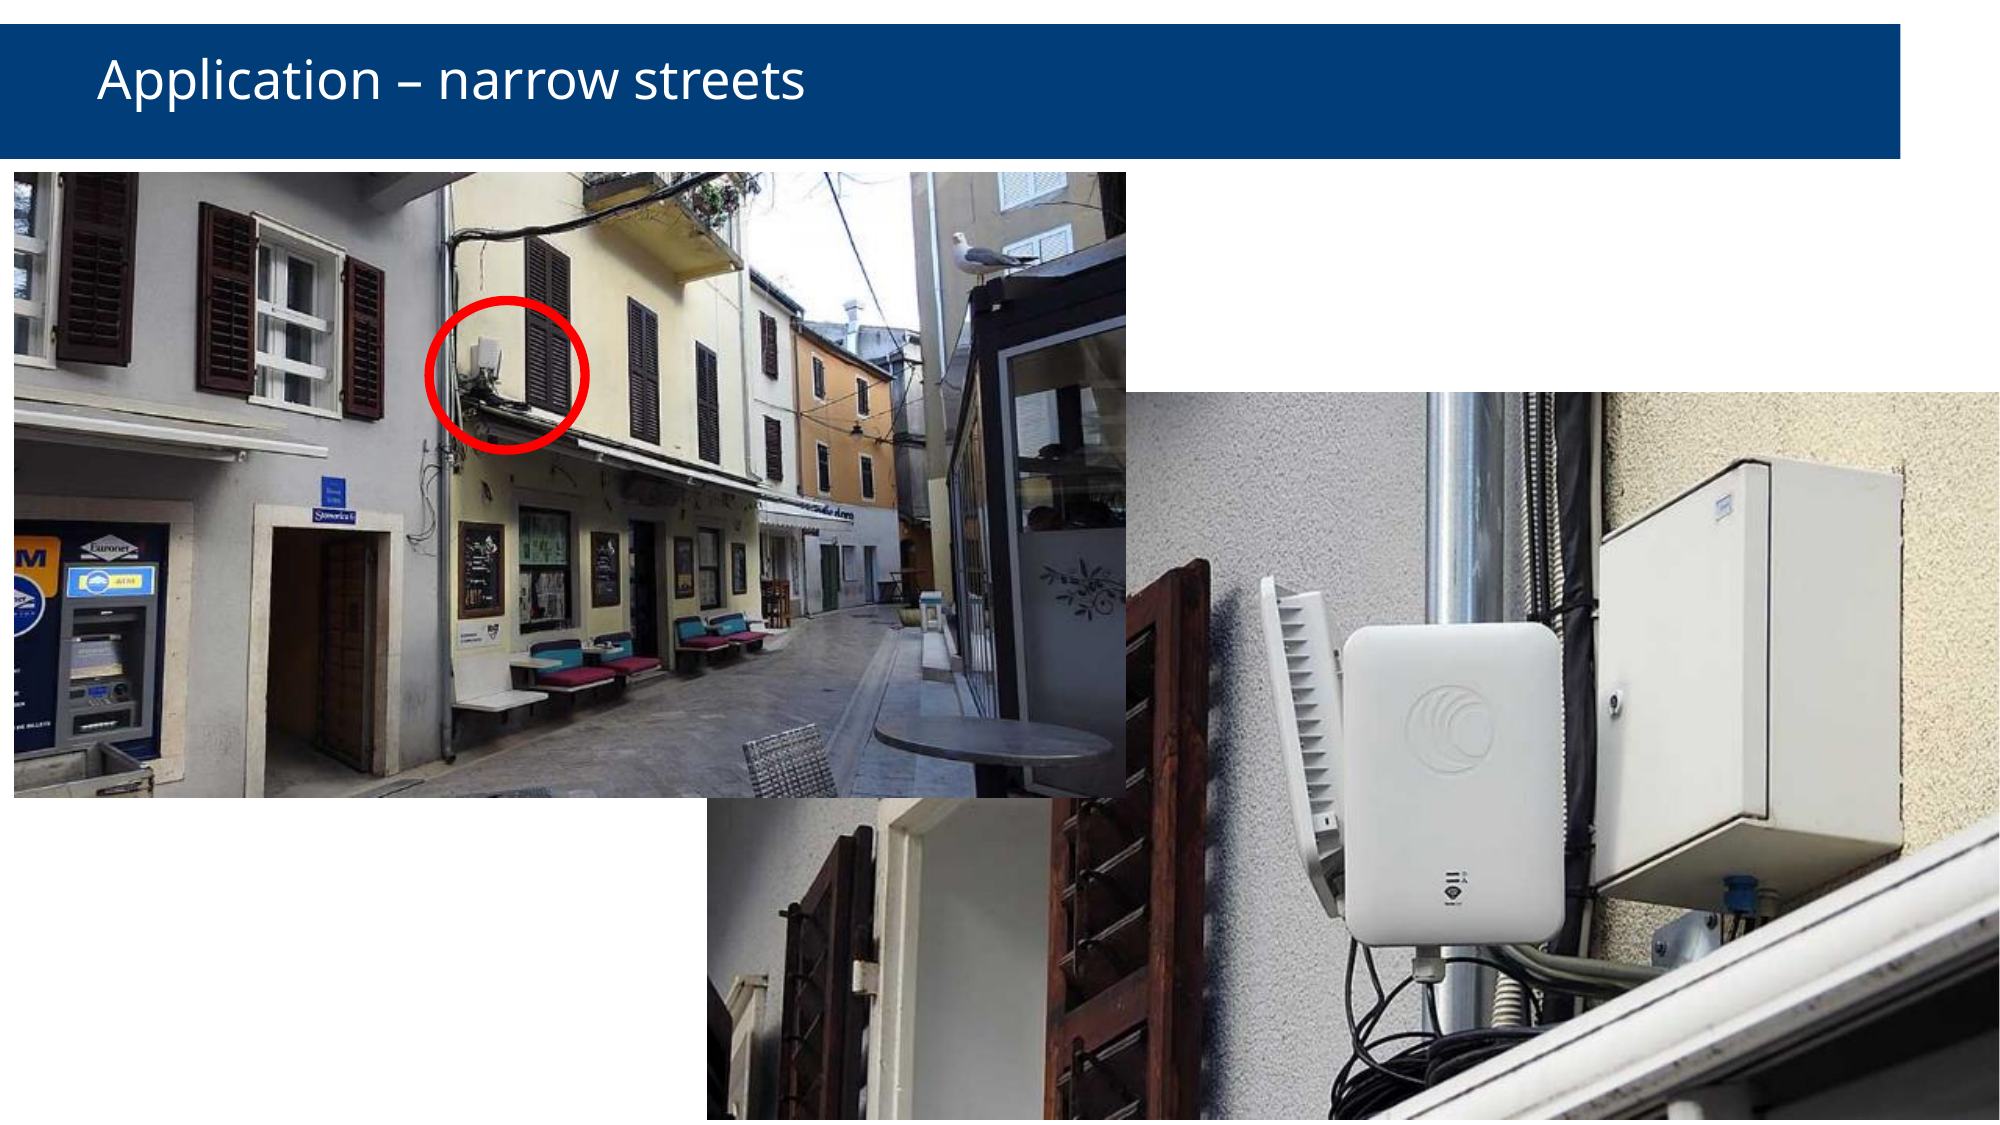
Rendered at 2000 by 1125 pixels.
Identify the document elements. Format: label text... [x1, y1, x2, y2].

title Application – narrow streets [0, 21, 1875, 142]
picture [14, 171, 2000, 1120]
